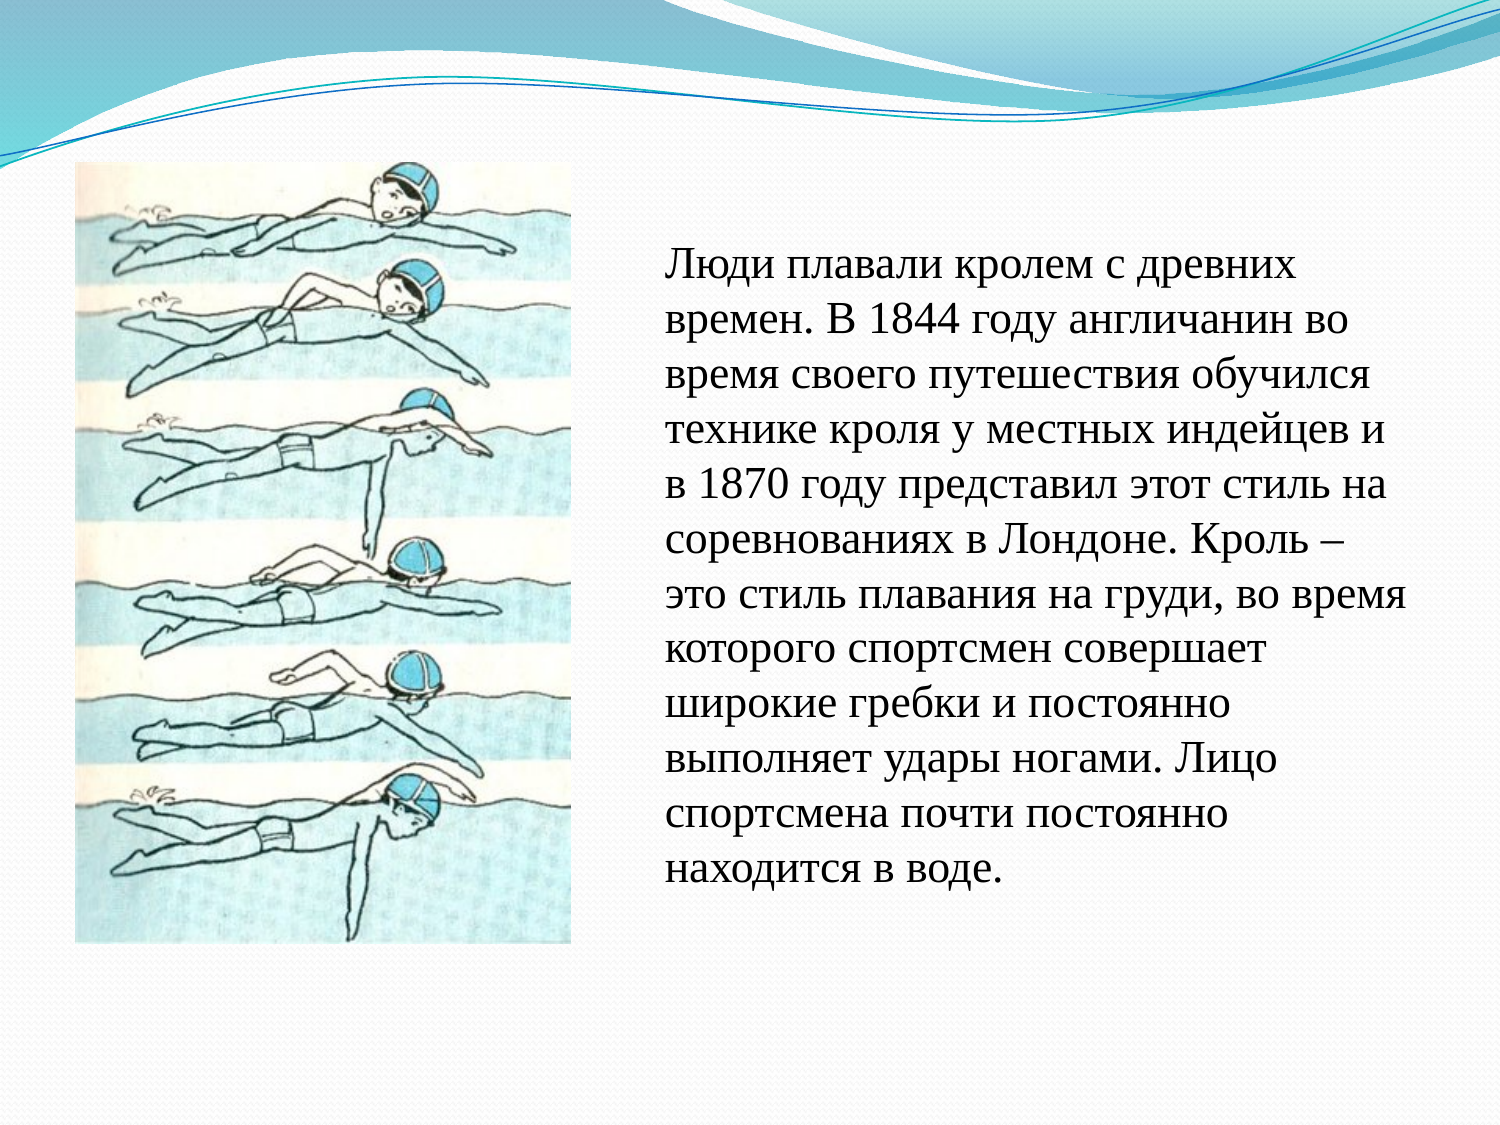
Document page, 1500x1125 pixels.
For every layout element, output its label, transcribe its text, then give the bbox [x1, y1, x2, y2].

picture [74, 162, 571, 944]
text_box Люди плавали кролем с древних времен. В 1844 году англичанин во время своего путешествия обучился технике кроля у местных индейцев и в 1870 году представил этот стиль на соревнованиях в Лондоне. Кроль – это стиль плавания на груди, во время которого спортсмен совершает широкие гребки и постоянно выполняет удары ногами. Лицо спортсмена почти постоянно находится в воде. [650, 224, 1425, 900]
